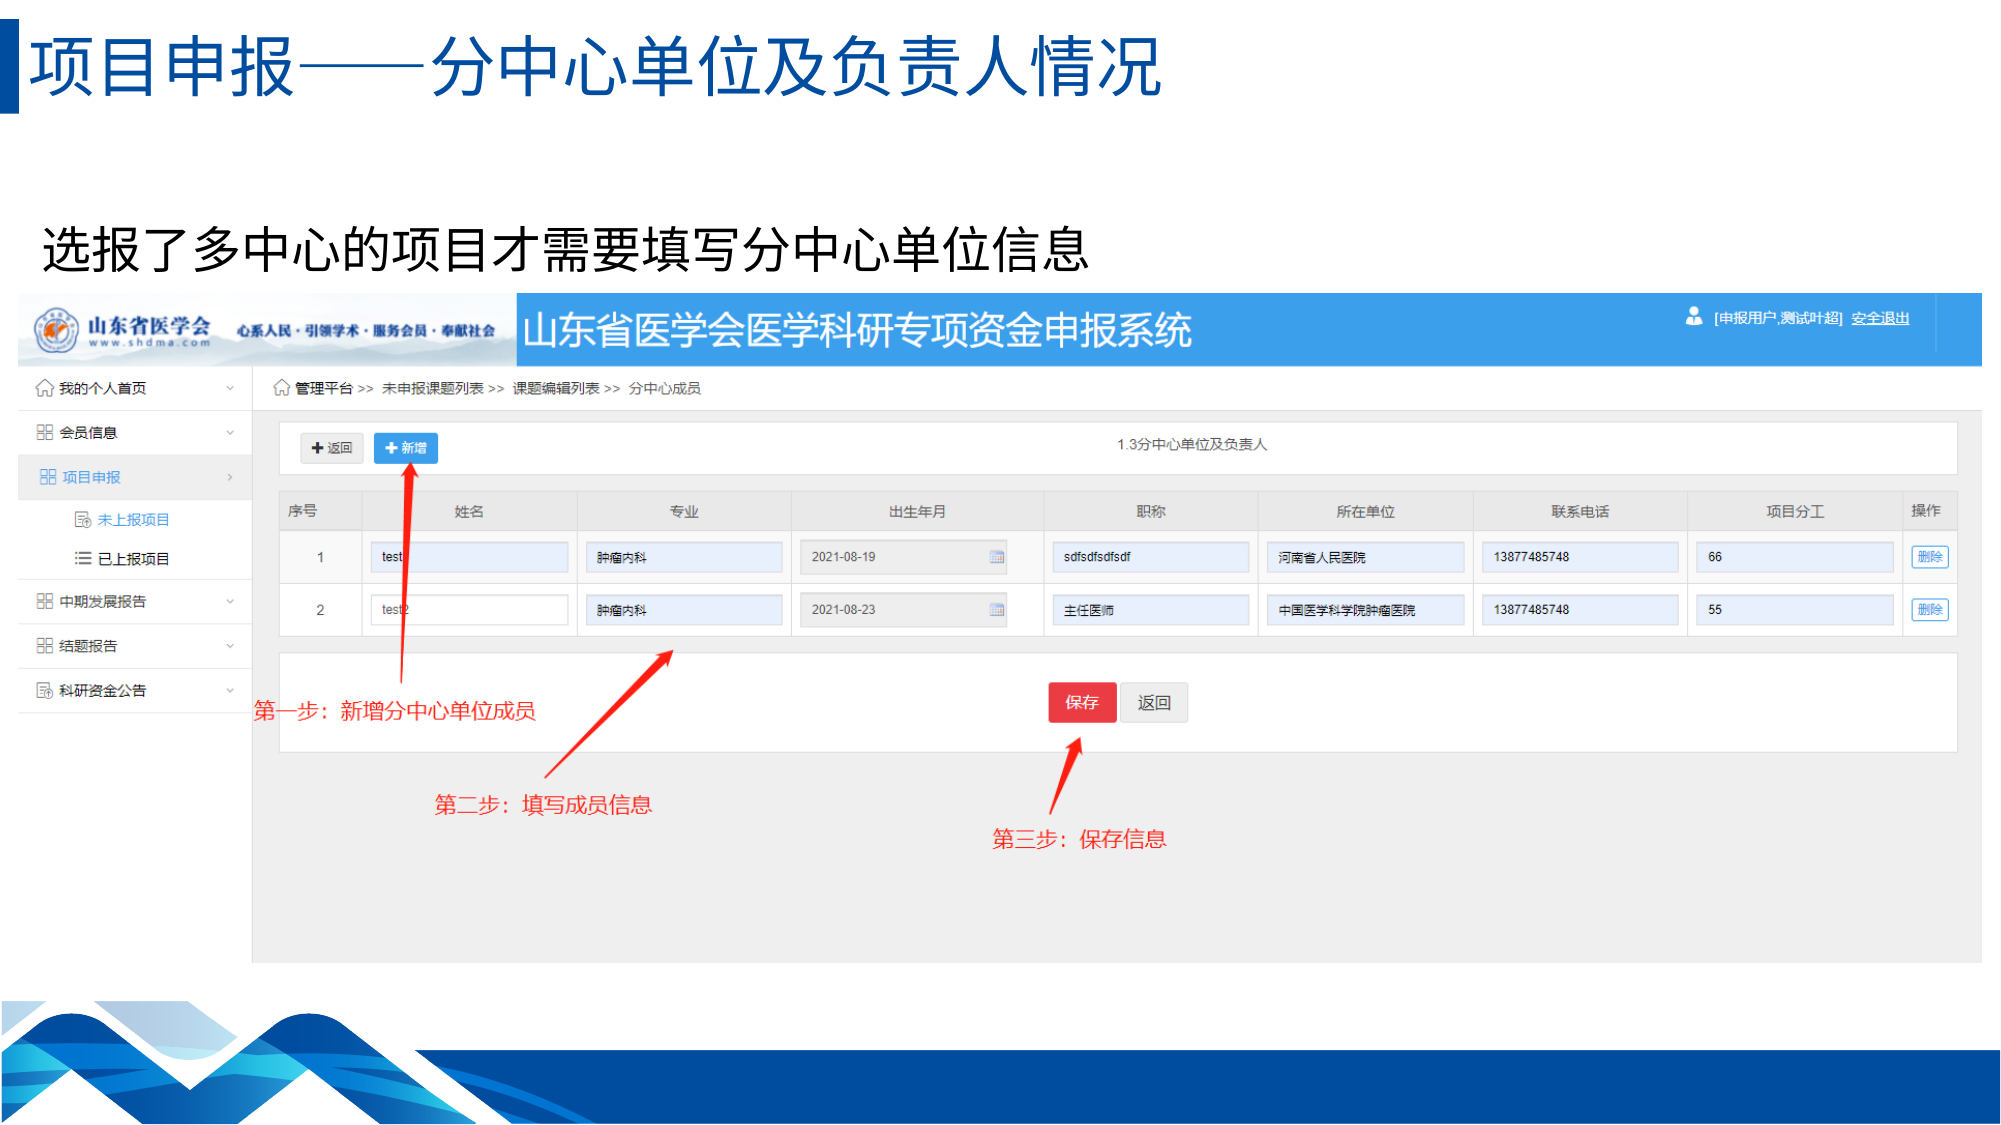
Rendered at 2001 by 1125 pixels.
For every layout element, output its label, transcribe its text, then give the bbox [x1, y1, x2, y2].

picture [0, 0, 2001, 1125]
text_box 项目申报——分中心单位及负责人情况 [14, 17, 1193, 193]
text_box 选报了多中心的项目才需要填写分中心单位信息 [26, 211, 1515, 286]
text_box [0, 18, 14, 115]
